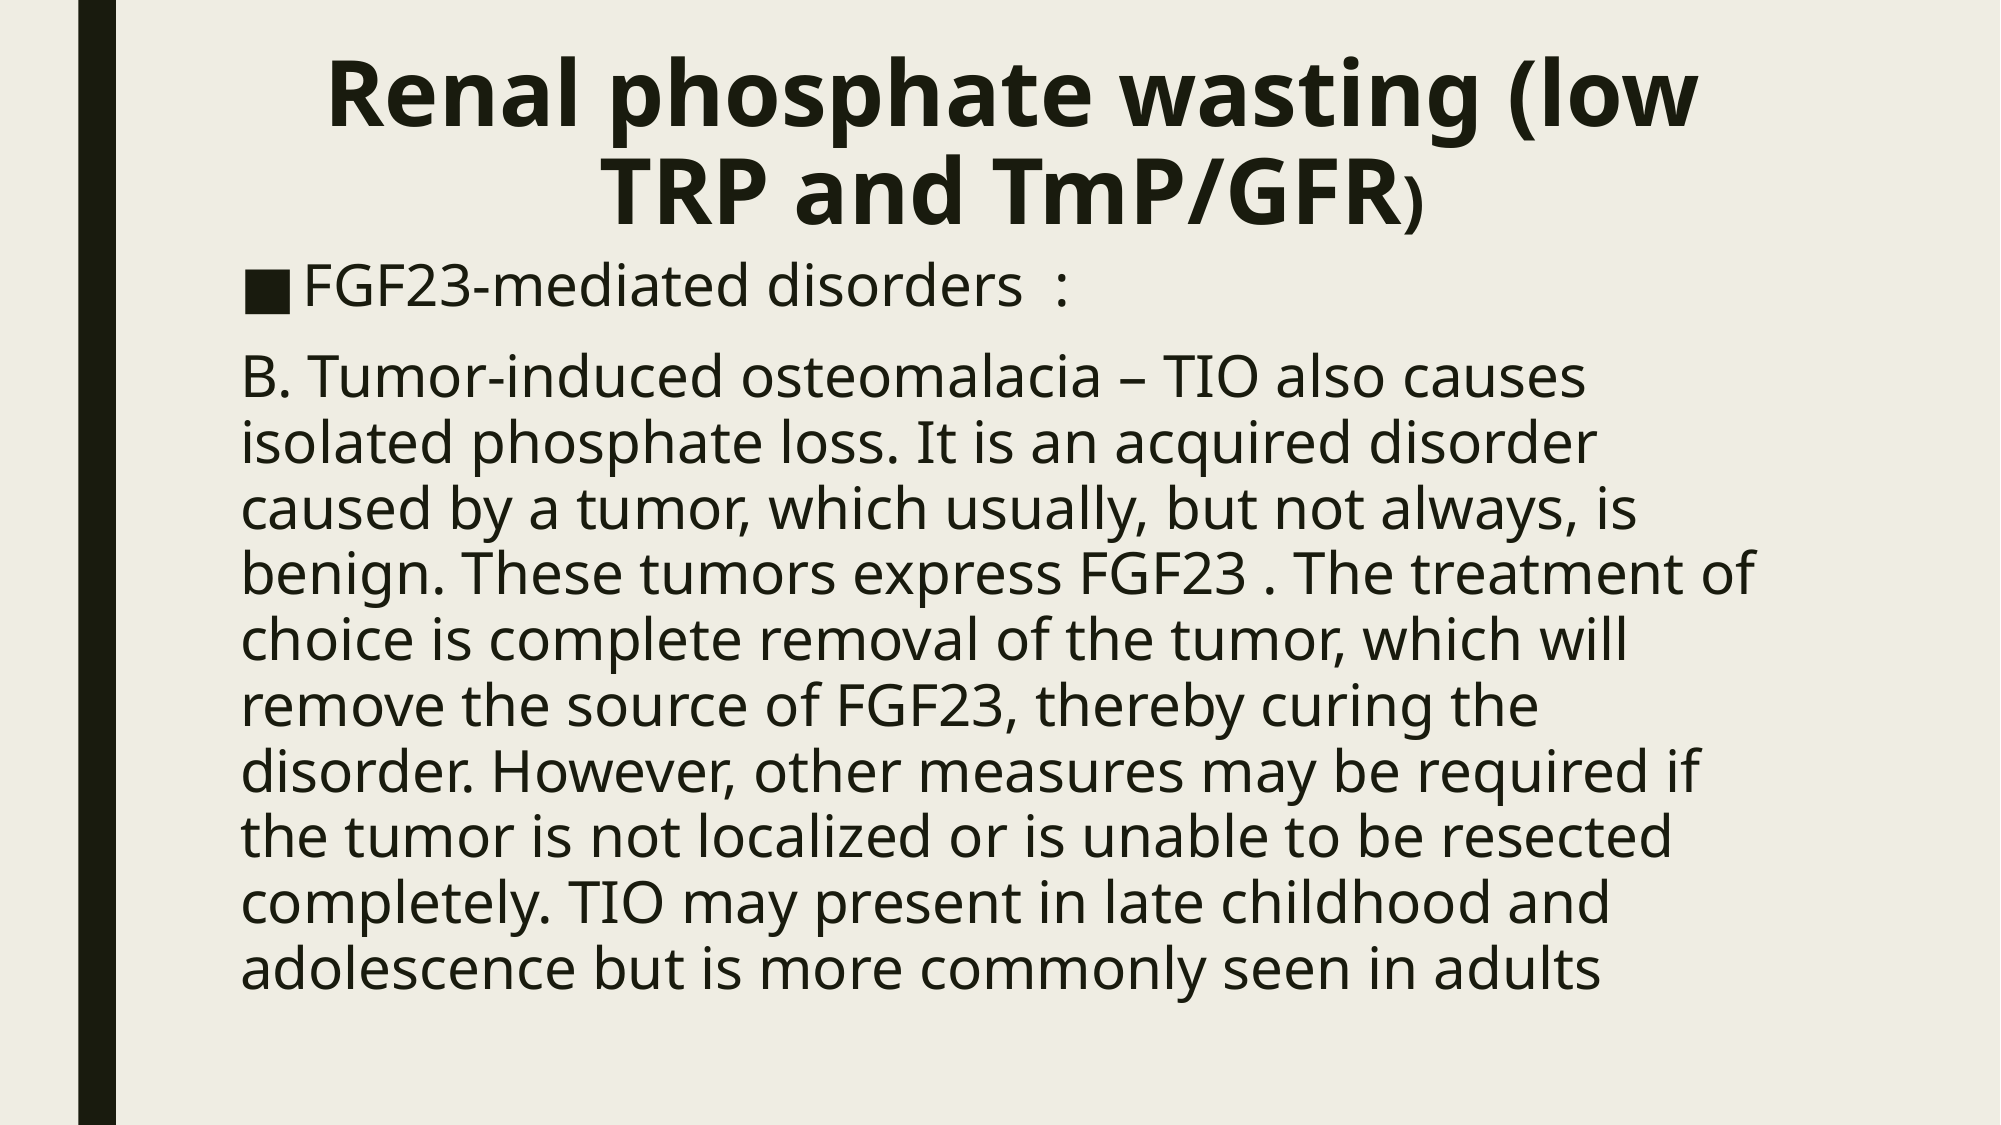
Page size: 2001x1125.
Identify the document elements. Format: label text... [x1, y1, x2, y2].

list FGF23-mediated disorders : B. Tumor-induced osteomalacia – TIO also causes isolated phosphate loss. It is an acquired disorder caused by a tumor, which usually, but not always, is benign. These tumors express FGF23 . The treatment of choice is complete removal of the tumor, which will remove the source of FGF23, thereby curing the disorder. However, other measures may be required if the tumor is not localized or is unable to be resected completely. TIO may present in late childhood and adolescence but is more commonly seen in adults [225, 246, 1800, 1005]
title Renal phosphate wasting (low TRP and TmP/GFR) [225, 40, 1800, 246]
